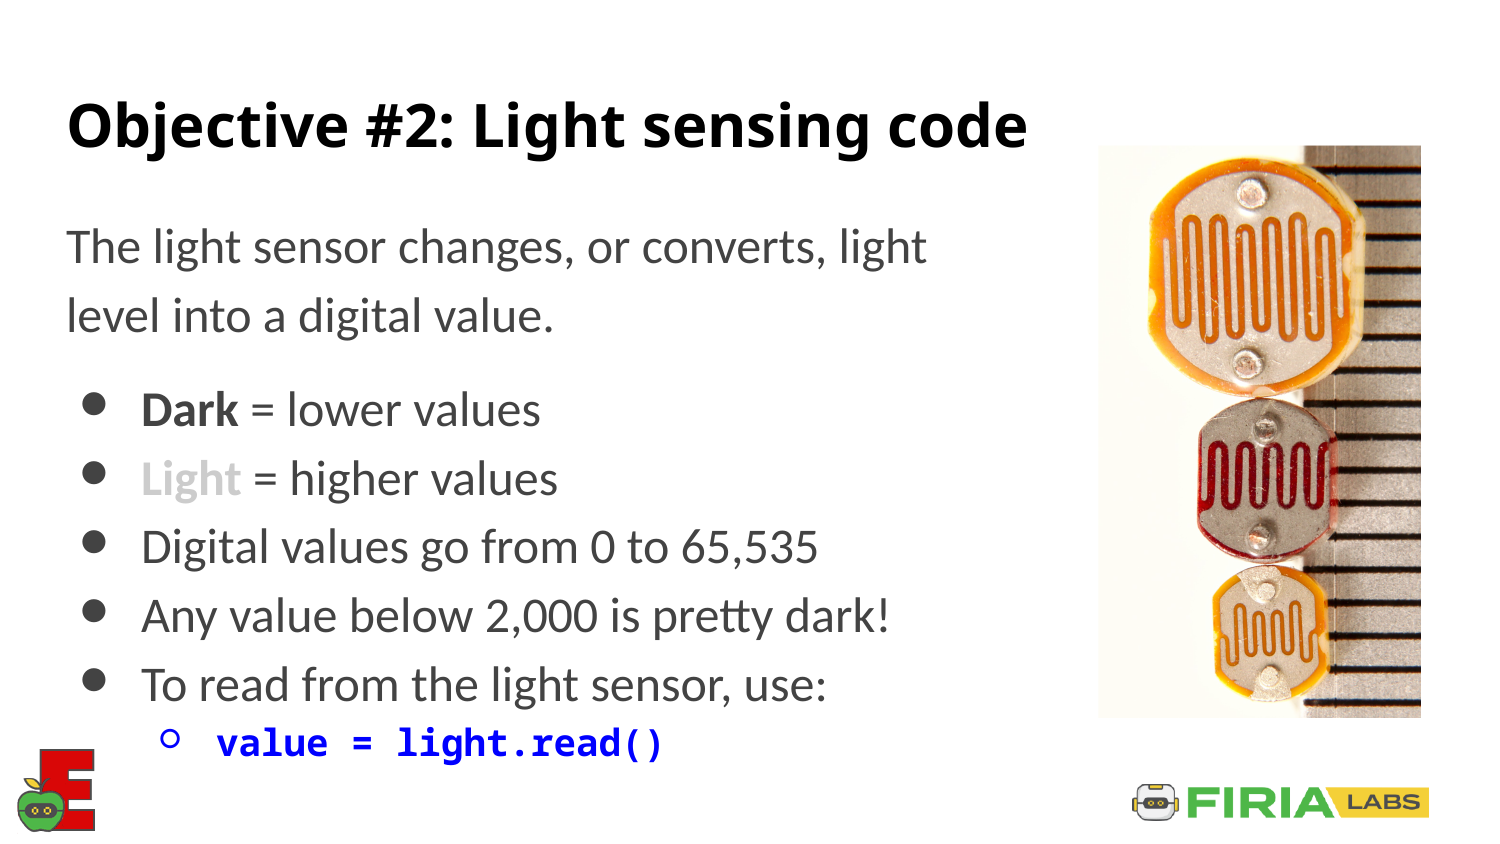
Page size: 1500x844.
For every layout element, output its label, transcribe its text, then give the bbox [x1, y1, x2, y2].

picture [1121, 777, 1436, 826]
list The light sensor changes, or converts, light level into a digital value. Dark = lower values Light = higher values Digital values go from 0 to 65,535 Any value below 2,000 is pretty dark! To read from the light sensor, use: value = light.read() [51, 189, 958, 801]
title Objective #2: Light sensing code [51, 72, 1449, 176]
picture [972, 146, 1500, 718]
picture [11, 744, 102, 834]
